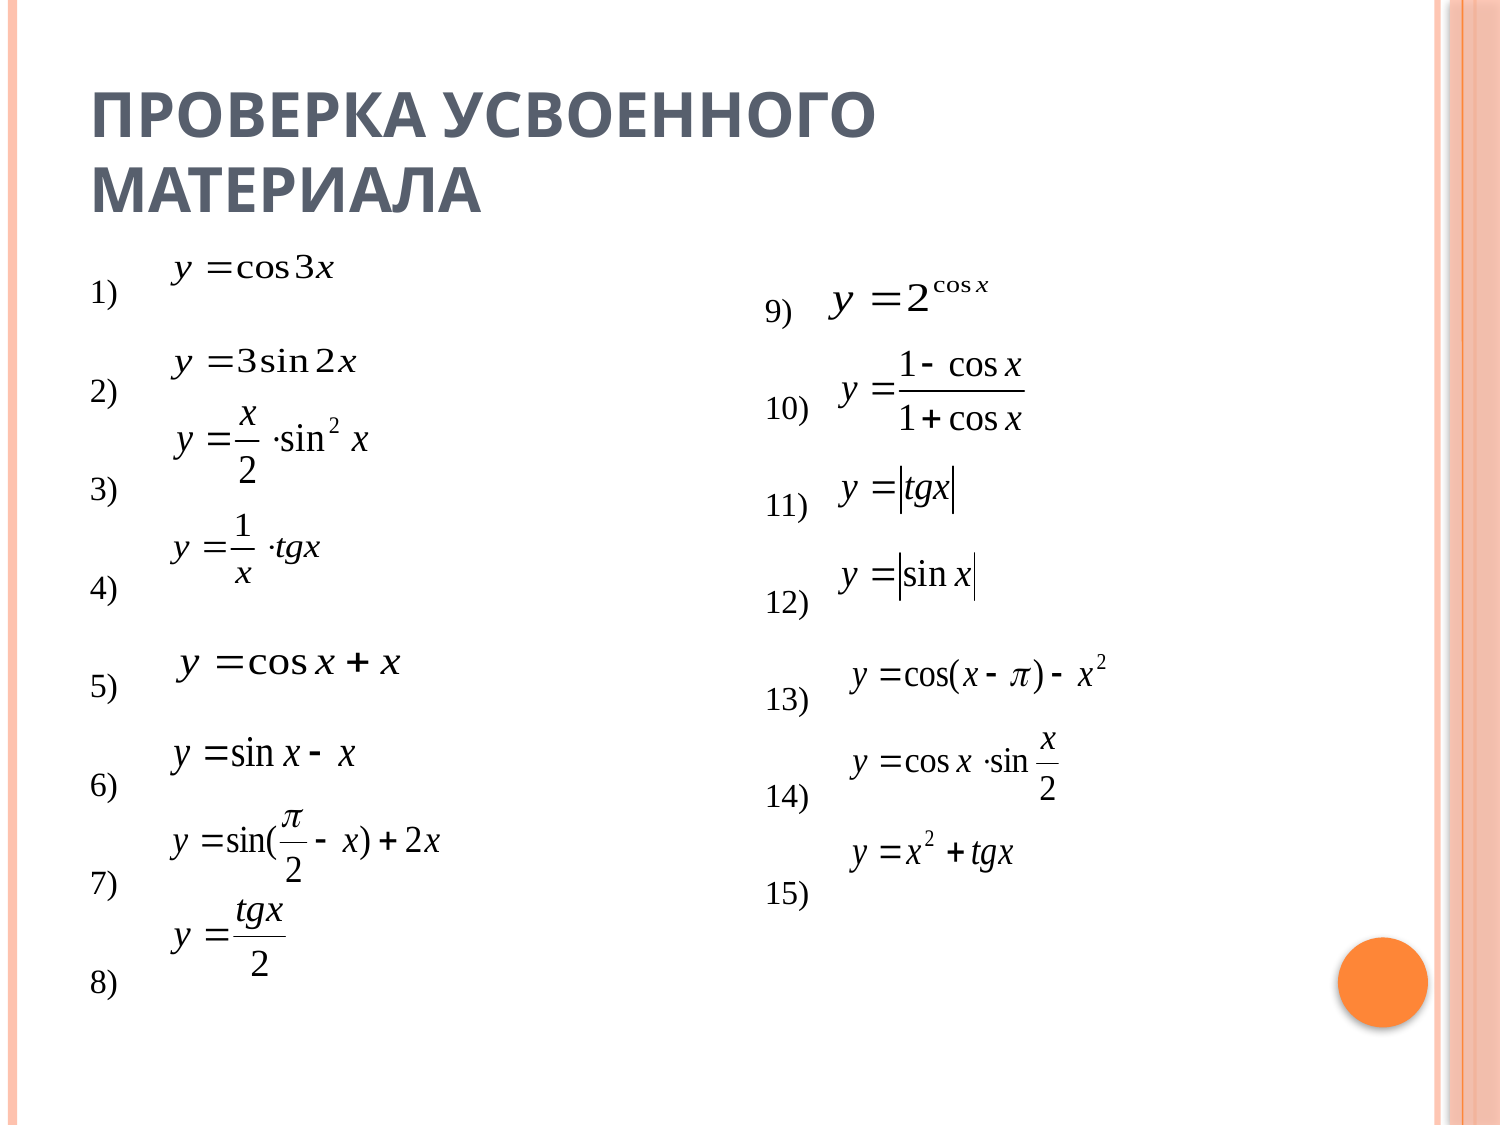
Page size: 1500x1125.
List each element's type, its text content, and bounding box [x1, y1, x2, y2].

picture [163, 245, 341, 294]
list 1) 2) 3) 4) 5) 6) 7) 8) [75, 262, 727, 1013]
list 9) 10) 11) 12) 13) 14) 15) b [750, 281, 1402, 1032]
picture [831, 339, 1032, 440]
picture [168, 643, 411, 692]
picture [163, 790, 446, 985]
picture [163, 339, 376, 493]
picture [163, 725, 364, 786]
picture [831, 456, 962, 524]
picture [843, 819, 1021, 882]
picture [819, 266, 997, 329]
picture [831, 543, 985, 610]
title Проверка усвоенного материала [75, 45, 1300, 233]
picture [163, 503, 329, 592]
picture [843, 643, 1114, 704]
picture [843, 714, 1067, 810]
